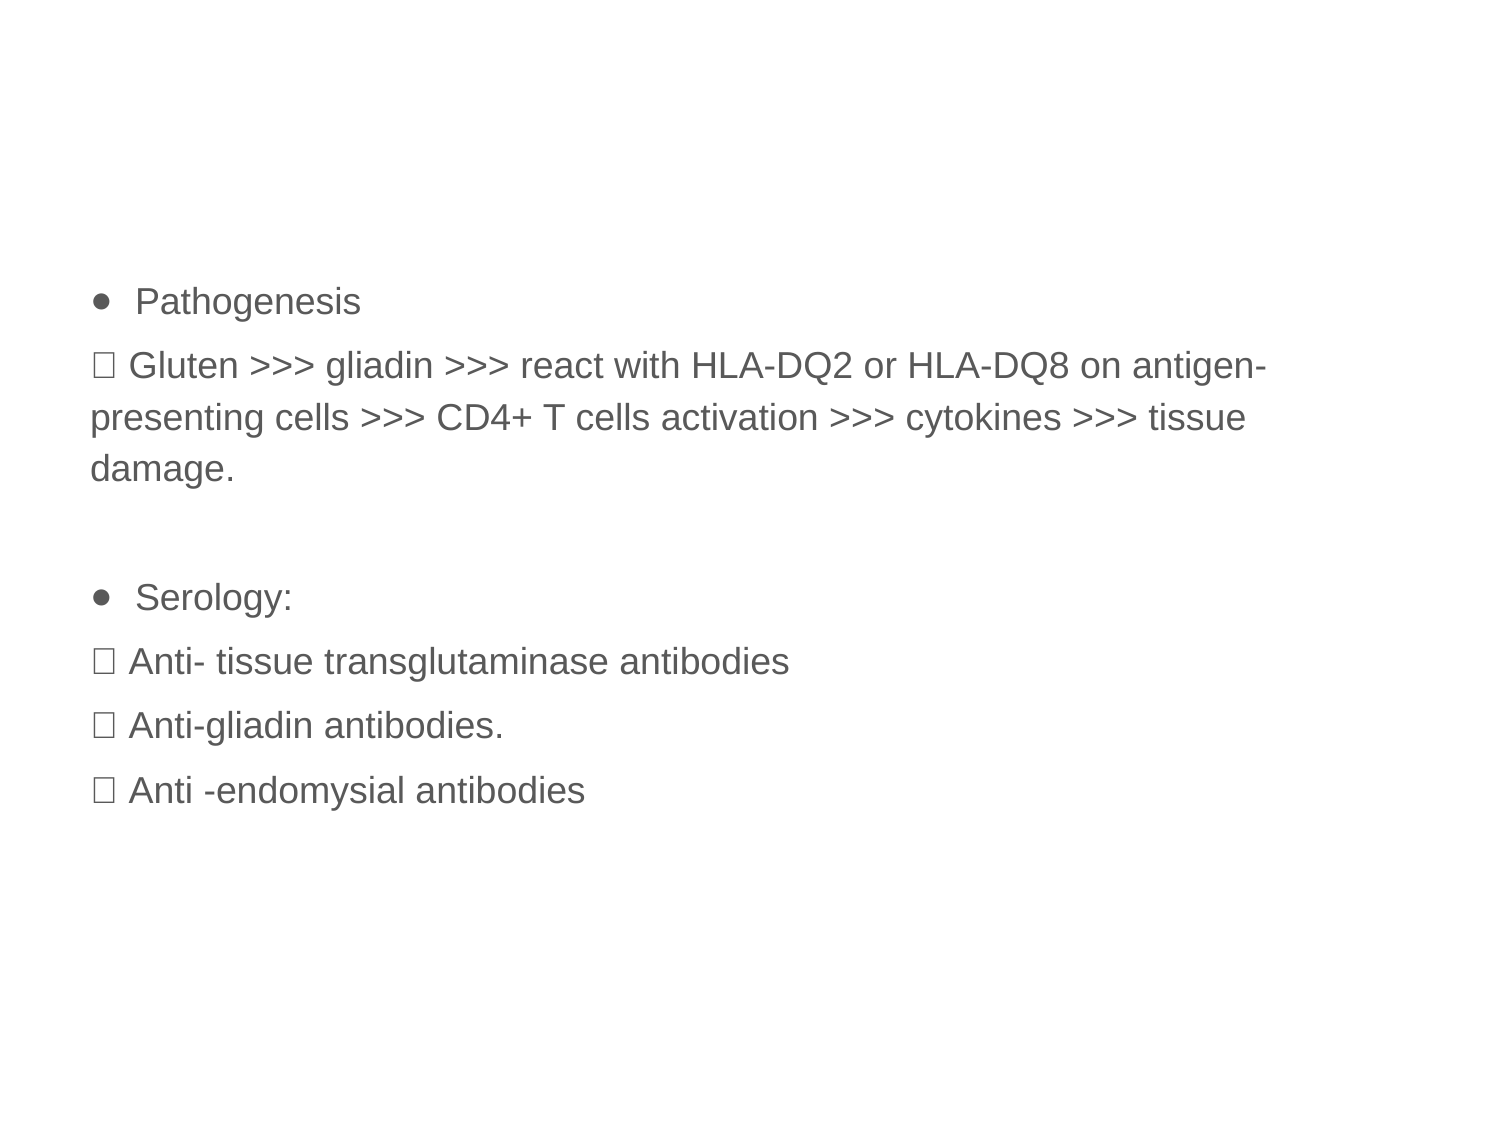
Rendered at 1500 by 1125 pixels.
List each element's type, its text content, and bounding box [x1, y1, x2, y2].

list Pathogenesis  Gluten >>> gliadin >>> react with HLA-DQ2 or HLA-DQ8 on antigen-presenting cells >>> CD4+ T cells activation >>> cytokines >>> tissue damage. Serology:  Anti- tissue transglutaminase antibodies  Anti-gliadin antibodies.  Anti -endomysial antibodies [75, 262, 1300, 1062]
